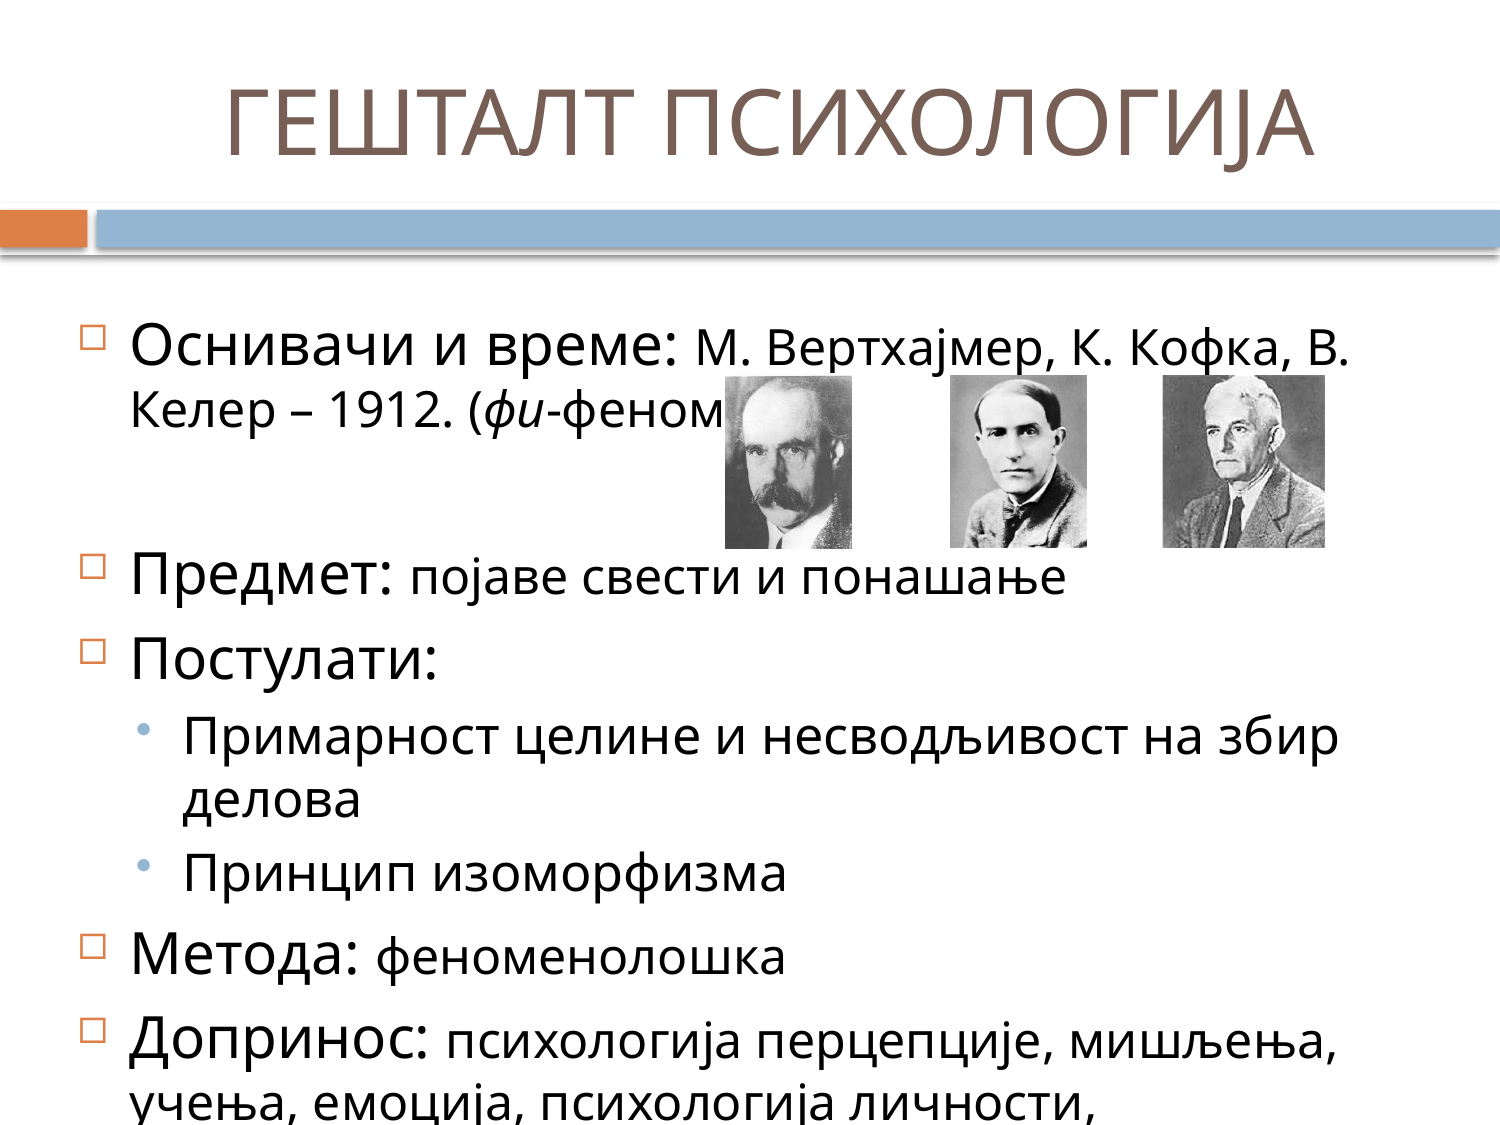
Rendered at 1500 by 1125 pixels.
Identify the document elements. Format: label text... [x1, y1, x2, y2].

picture [1162, 375, 1326, 548]
title ГЕШТАЛТ ПСИХОЛОГИЈА [100, 37, 1438, 200]
picture [724, 373, 852, 550]
picture [949, 375, 1087, 548]
list Оснивачи и време: М. Вертхајмер, К. Кофка, В. Келер – 1912. (фи-феномен) Предмет: појаве свести и понашање Постулати: Примарност целине и несводљивост на збир делова Принцип изоморфизма Метода: феноменолошка Допринос: психологија перцепције, мишљења, учења, емоција, психологија личности, психотерапија [62, 299, 1413, 1019]
